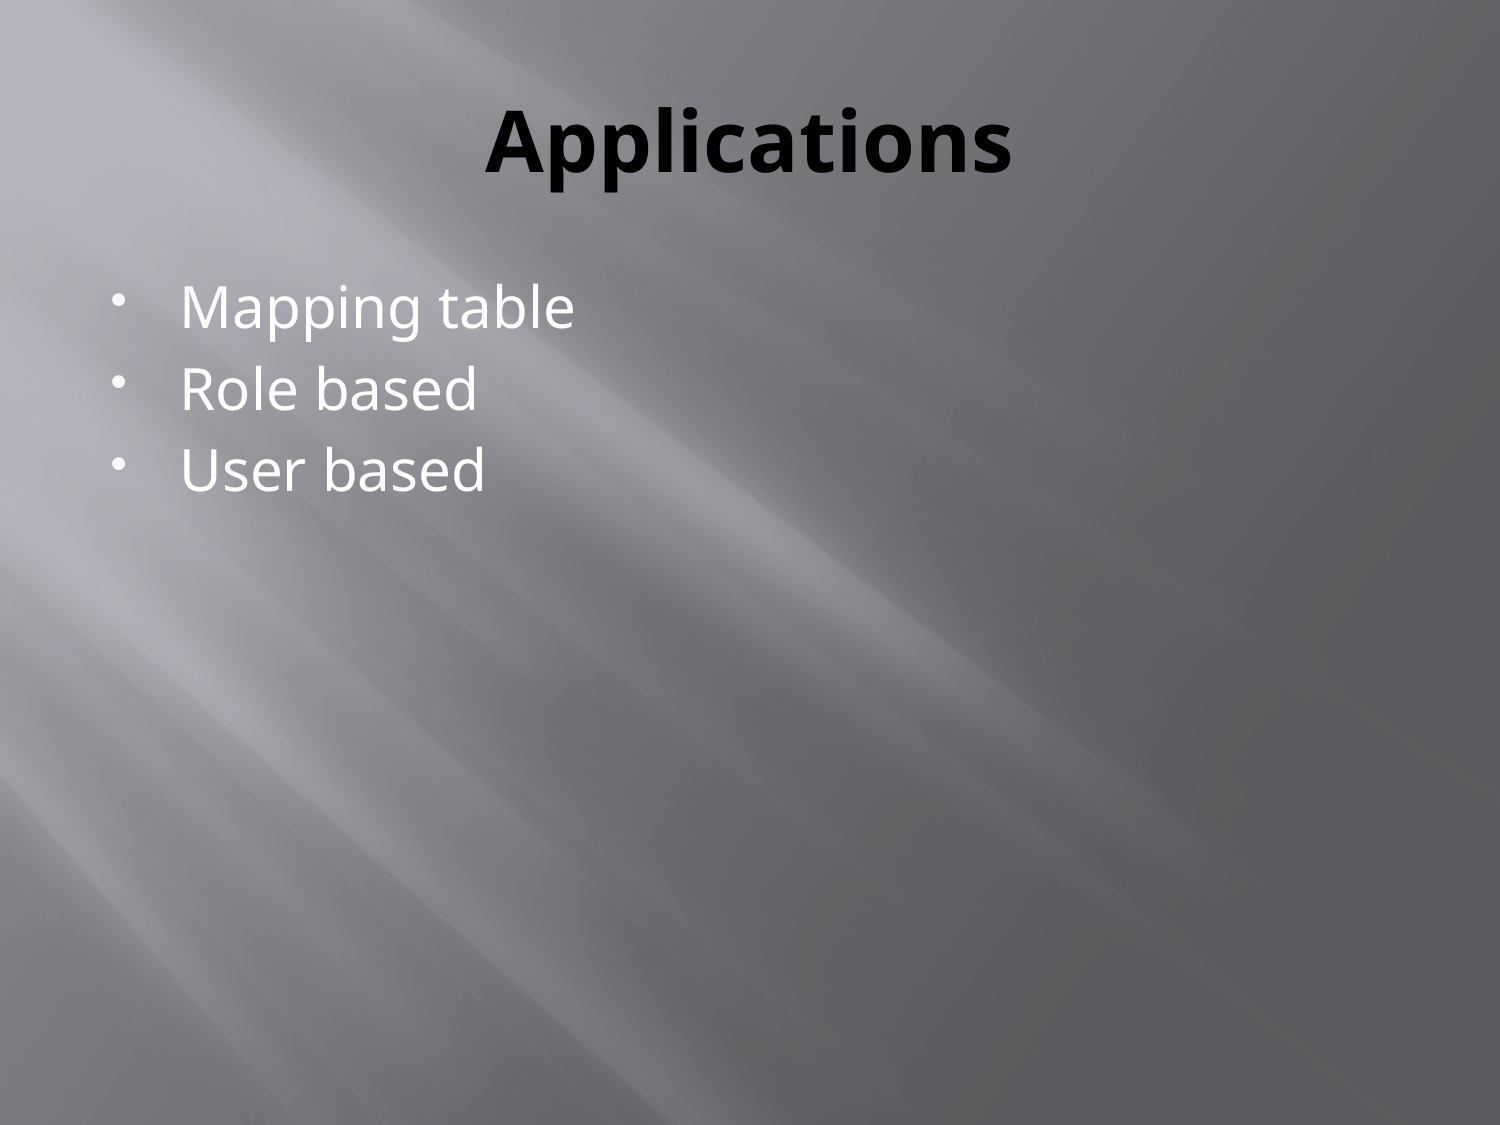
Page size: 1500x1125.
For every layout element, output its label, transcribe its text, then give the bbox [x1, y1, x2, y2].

list Mapping table Role based User based [75, 262, 1425, 1035]
title Applications [75, 45, 1425, 233]
